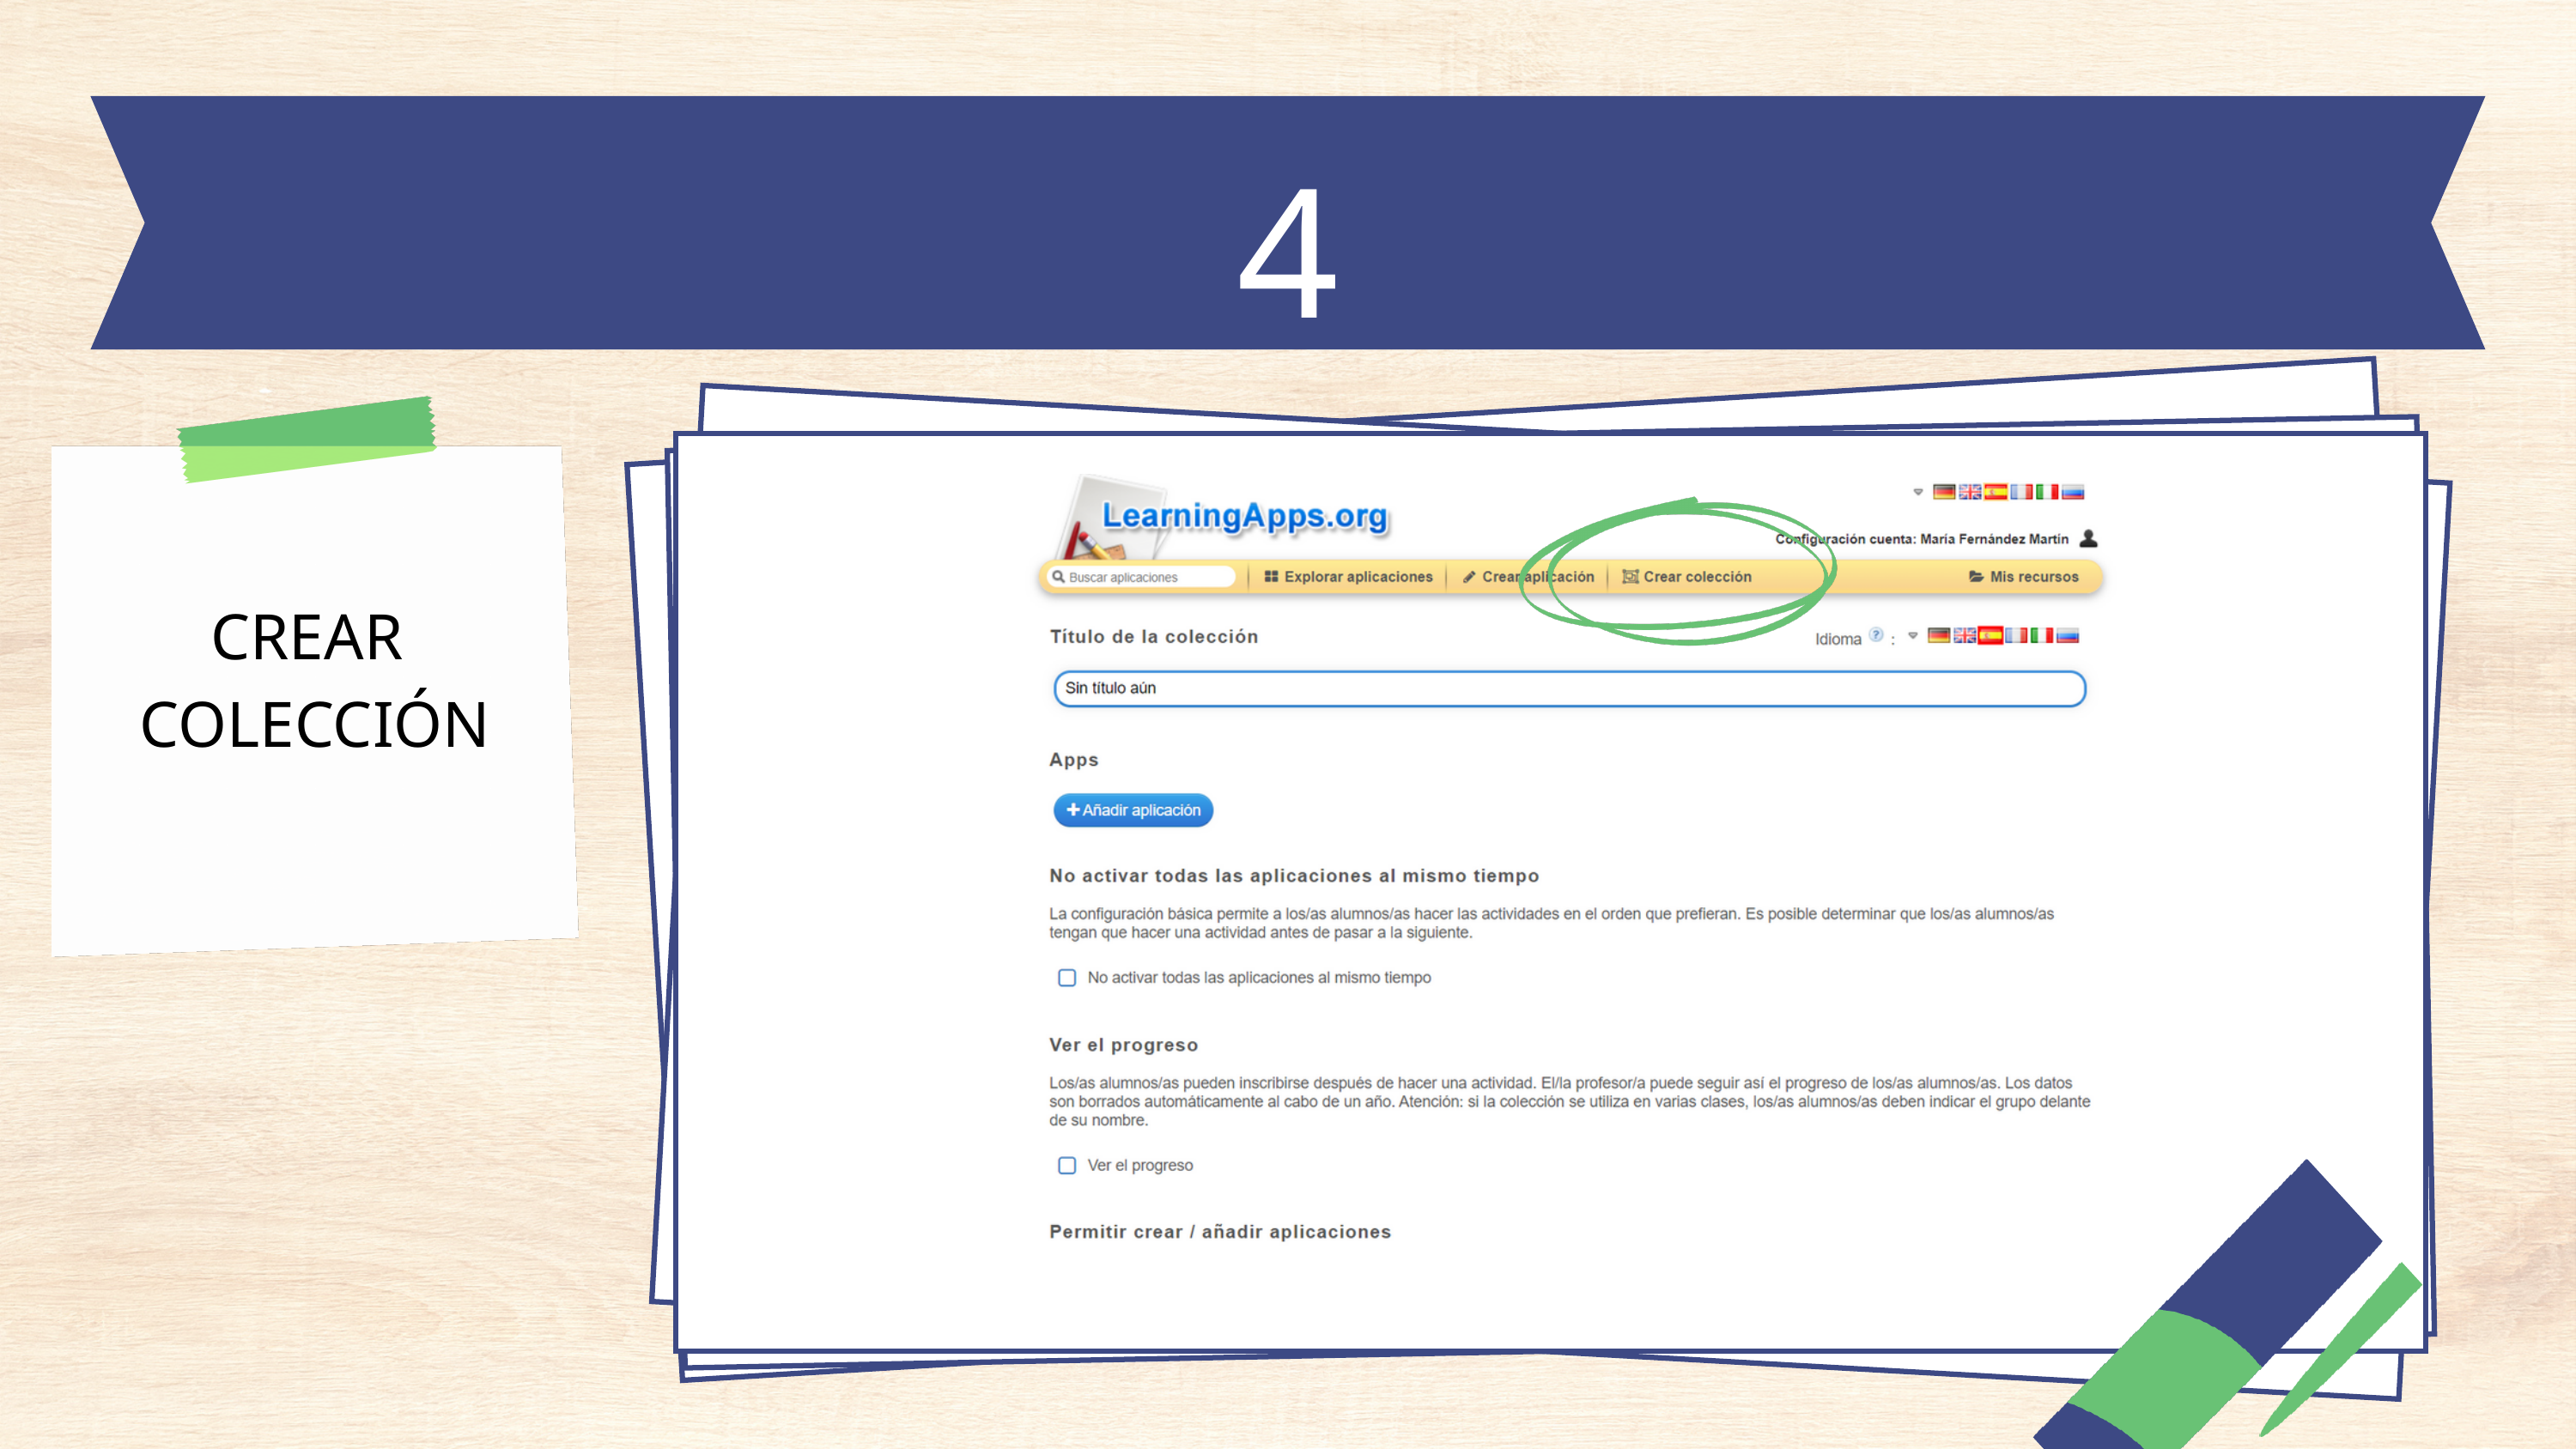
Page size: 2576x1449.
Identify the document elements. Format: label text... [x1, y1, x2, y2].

text_box [0, 0, 2576, 1449]
text_box [52, 761, 579, 957]
text_box CREAR COLECCIÓN [29, 585, 601, 761]
text_box [52, 396, 579, 585]
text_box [90, 95, 2486, 350]
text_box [627, 358, 2524, 1449]
